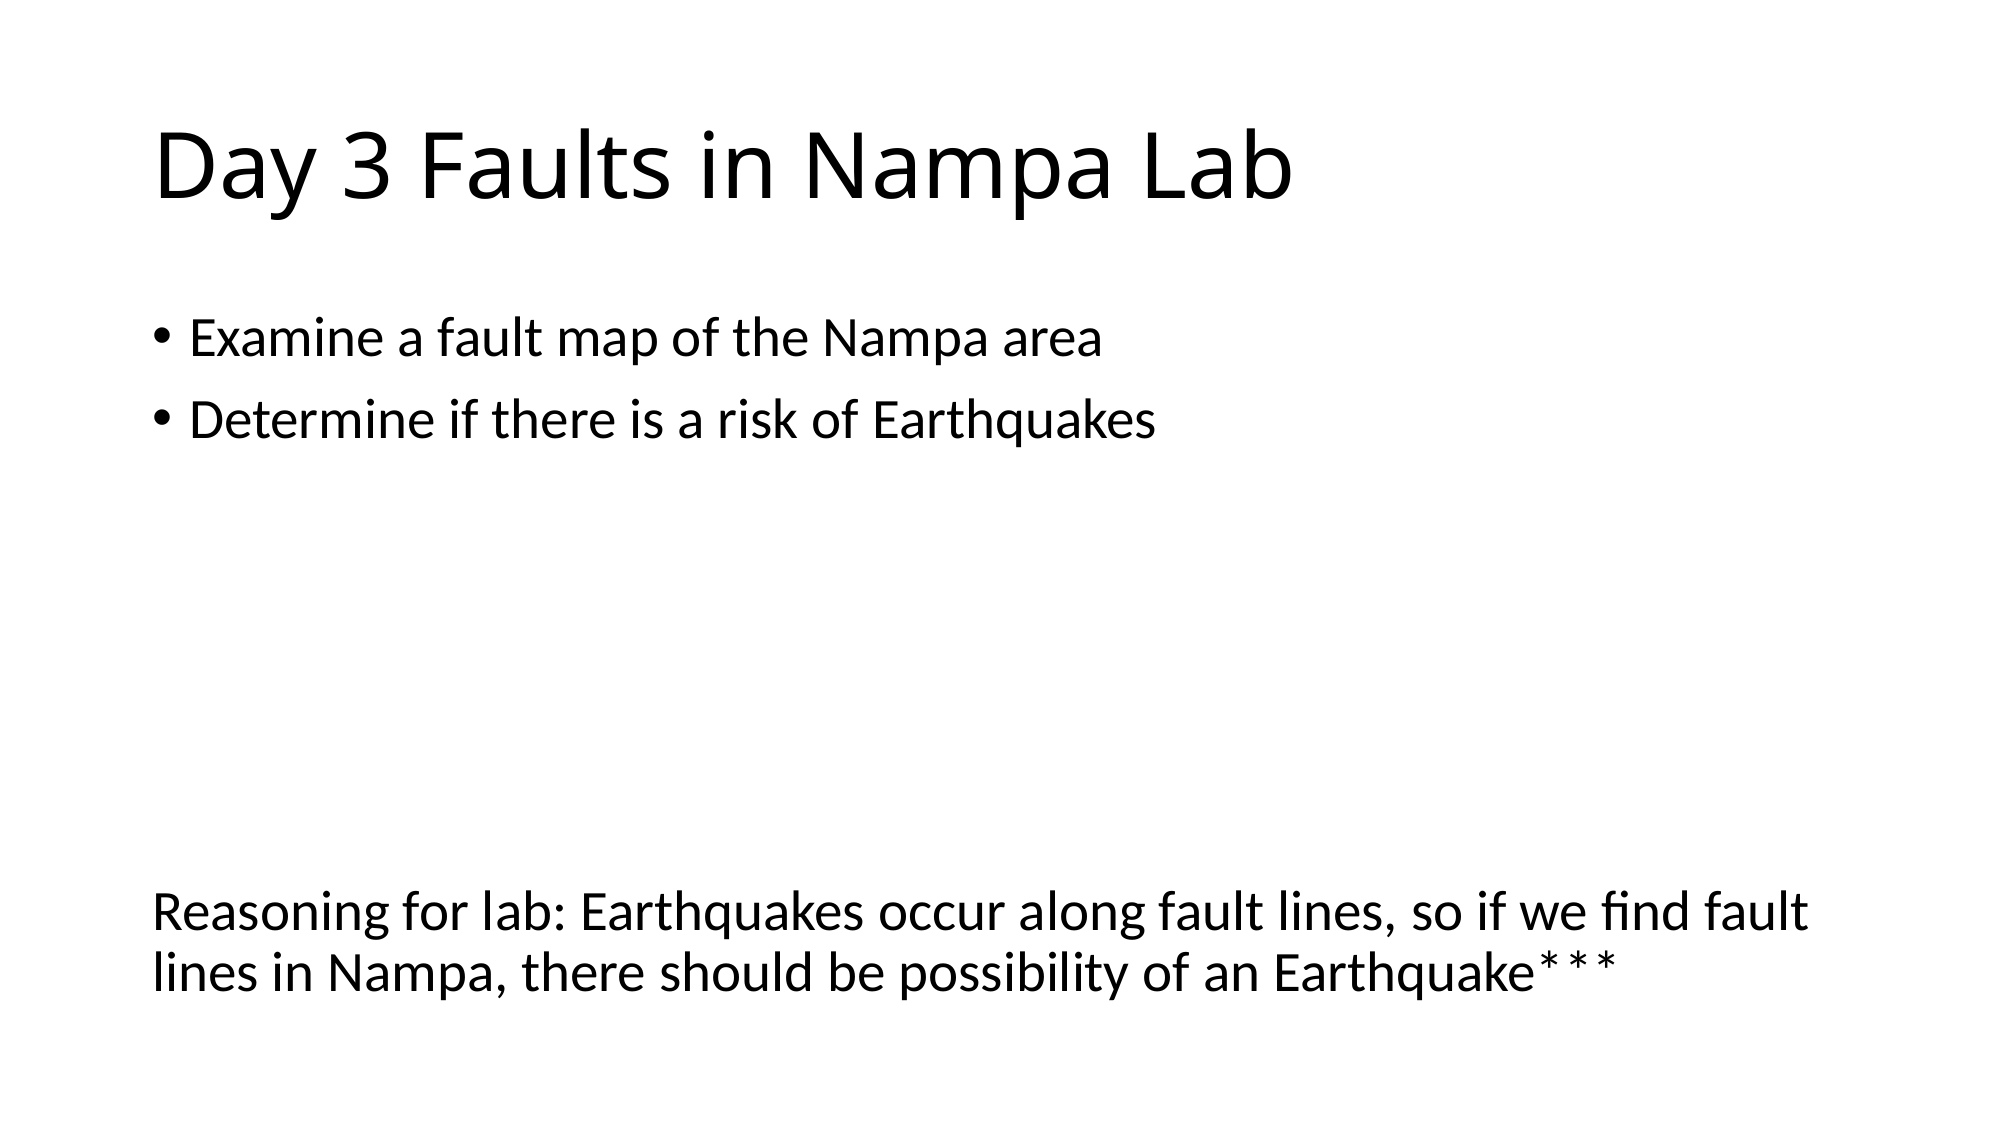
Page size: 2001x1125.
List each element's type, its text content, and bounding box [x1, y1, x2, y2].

list Examine a fault map of the Nampa area Determine if there is a risk of Earthquakes Reasoning for lab: Earthquakes occur along fault lines, so if we find fault lines in Nampa, there should be possibility of an Earthquake*** [137, 299, 1863, 1014]
title Day 3 Faults in Nampa Lab [137, 59, 1863, 278]
